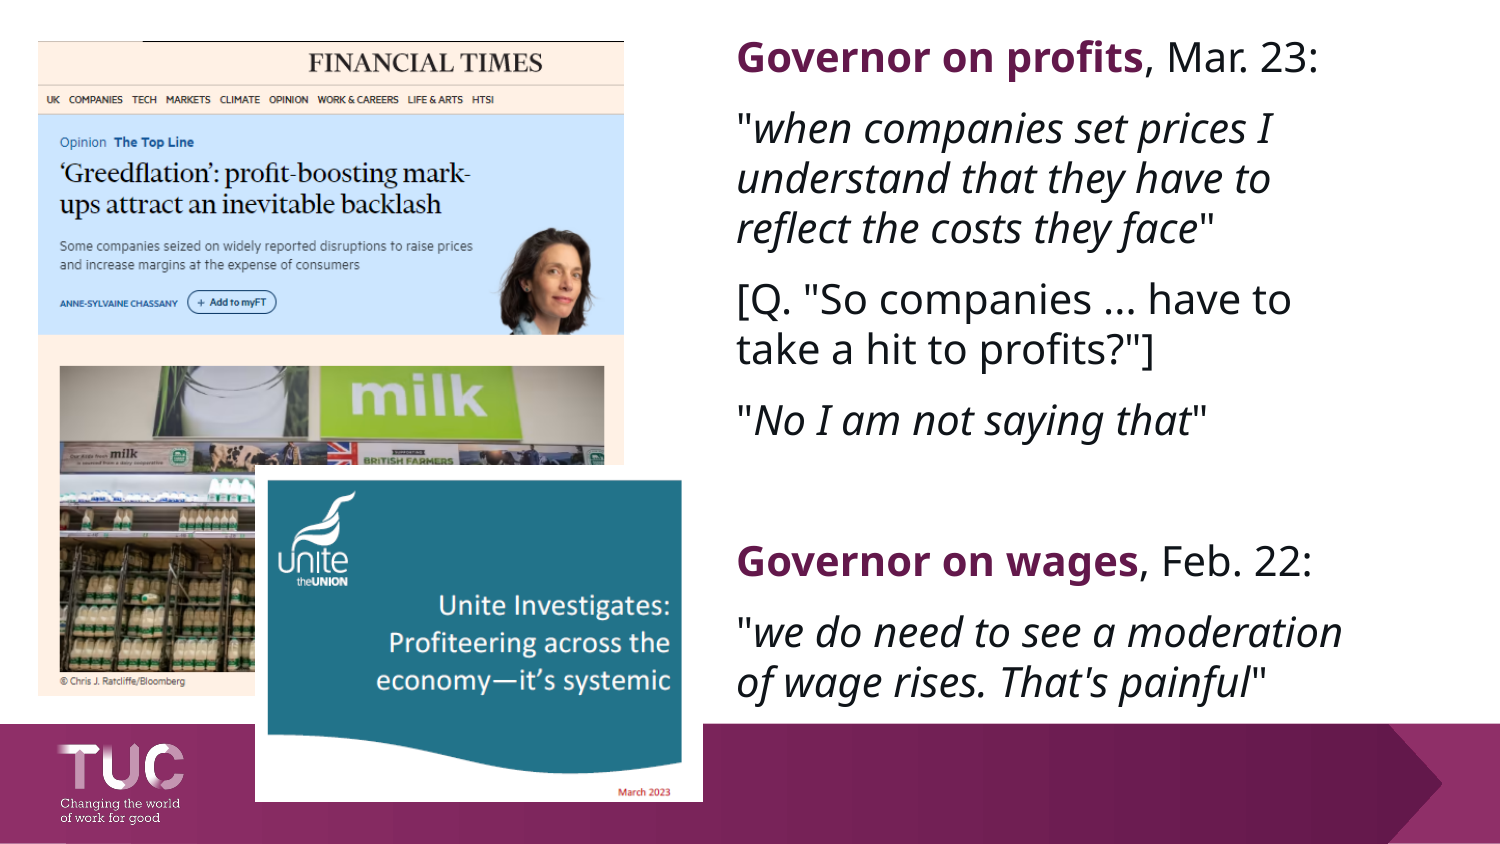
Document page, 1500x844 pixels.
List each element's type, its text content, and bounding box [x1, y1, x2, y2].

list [38, 41, 625, 697]
picture [255, 465, 703, 802]
picture [56, 743, 184, 825]
list Governor on profits, Mar. 23: "when companies set prices I understand that they have to reflect the costs they face" [Q. "So companies ... have to take a hit to profits?"] "No I am not saying that" Governor on wages, Feb. 22: "we do need to see a moderation of wage rises. That's painful" [736, 30, 1353, 479]
